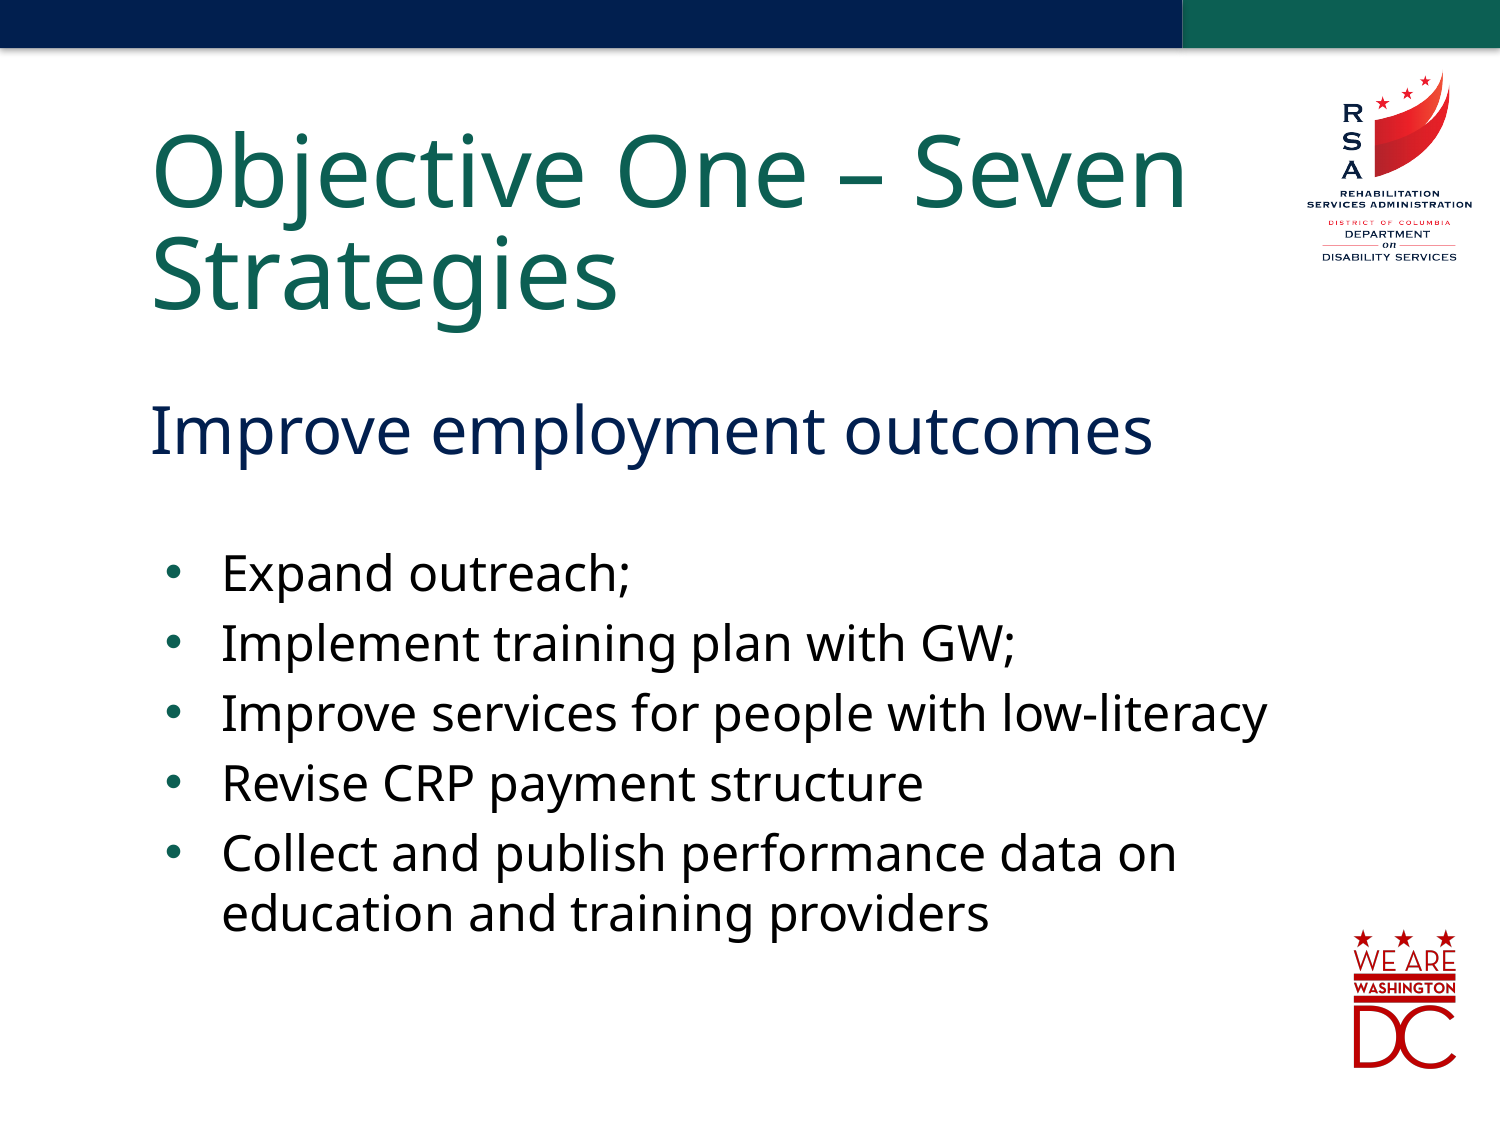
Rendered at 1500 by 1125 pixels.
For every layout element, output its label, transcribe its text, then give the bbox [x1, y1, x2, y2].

title Objective One – Seven Strategies [150, 125, 1350, 313]
subtitle Improve employment outcomes [150, 387, 1350, 463]
list Expand outreach; Implement training plan with GW; Improve services for people with low-literacy Revise CRP payment structure Collect and publish performance data on education and training providers [150, 534, 1425, 1005]
picture [1337, 927, 1473, 1070]
picture [1307, 69, 1472, 261]
